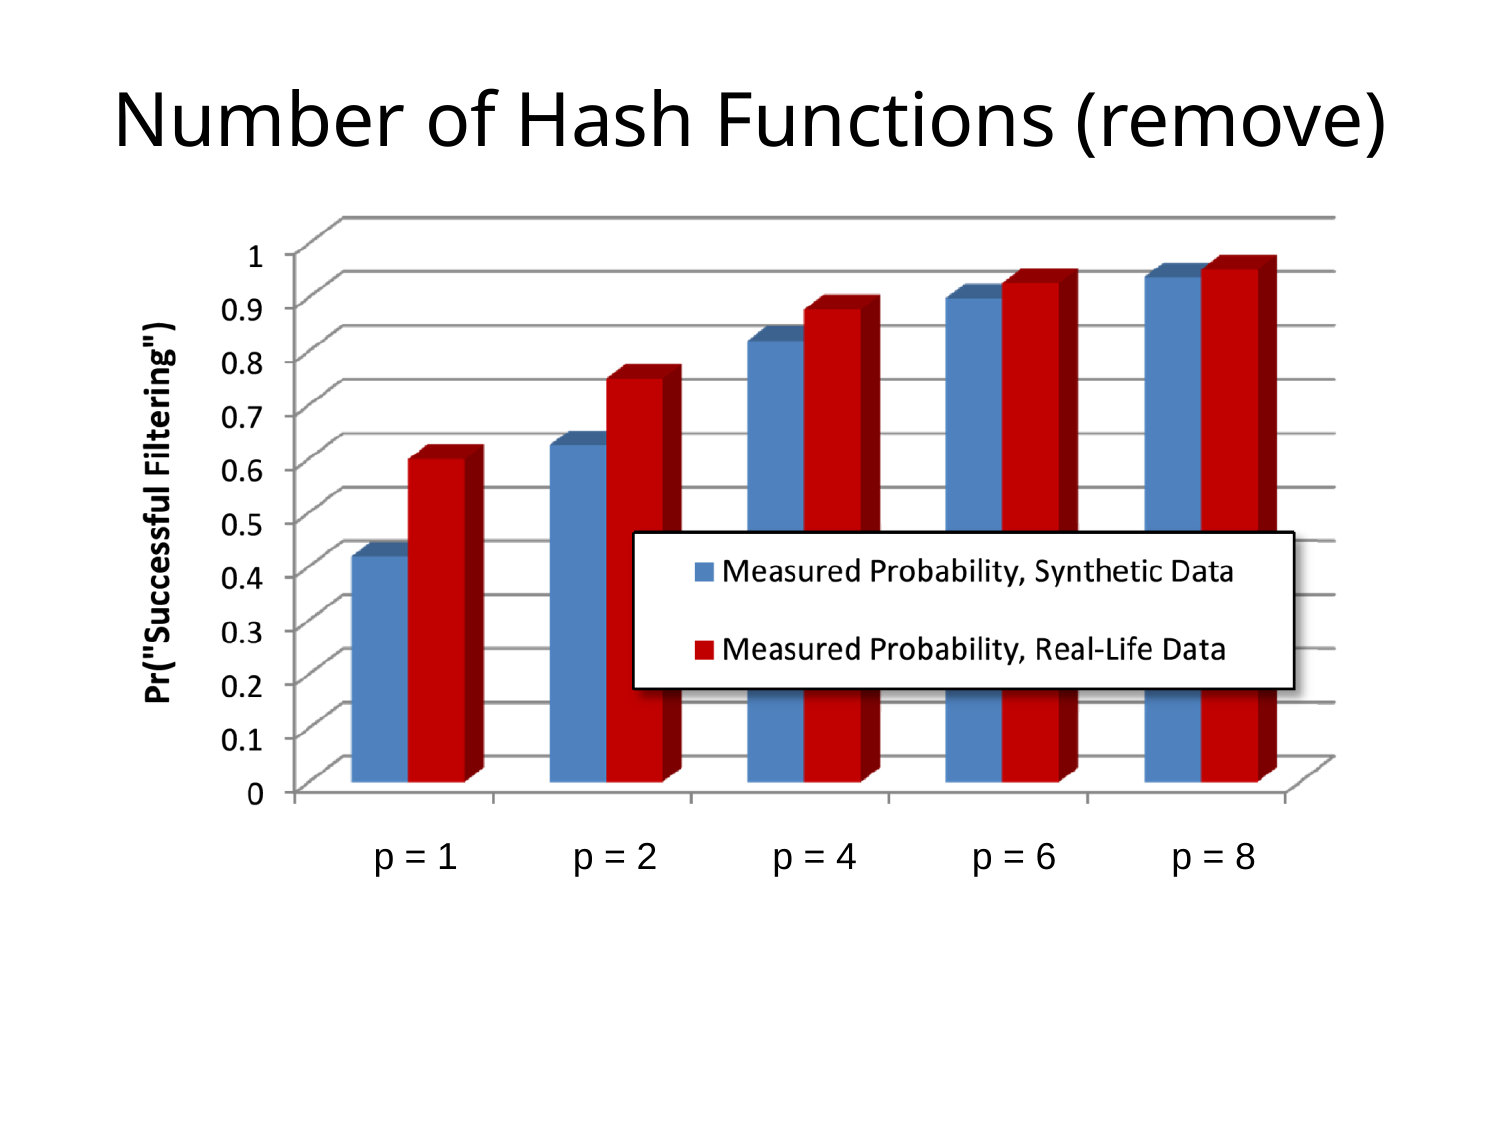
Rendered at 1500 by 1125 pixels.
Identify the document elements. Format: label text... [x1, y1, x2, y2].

text_box p = 1 p = 2 p = 4 p = 6 p = 8 [138, 854, 1338, 885]
picture [137, 212, 1338, 847]
title Number of Hash Functions (remove) [75, 45, 1425, 188]
